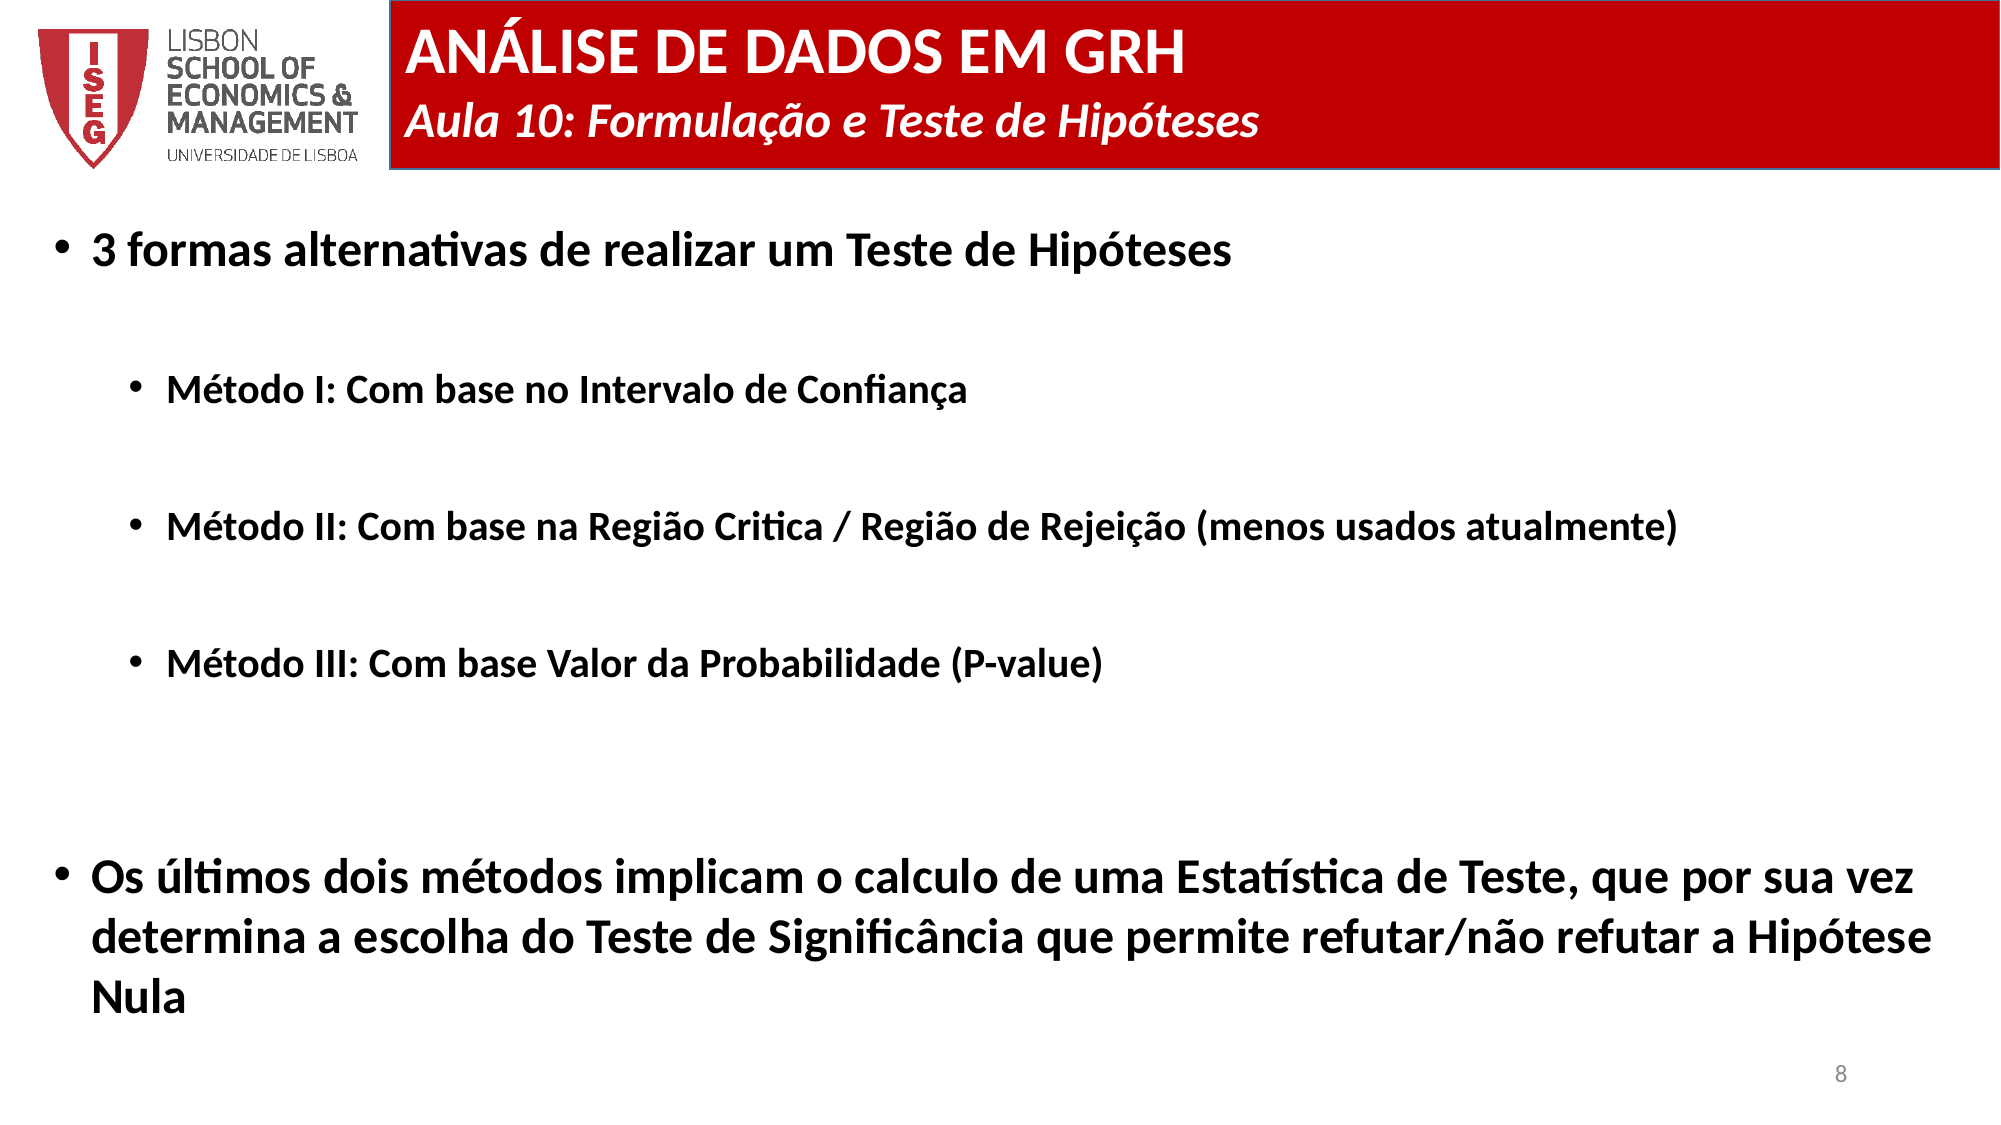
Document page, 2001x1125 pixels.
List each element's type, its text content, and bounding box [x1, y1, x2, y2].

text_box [38, 0, 2000, 169]
list 3 formas alternativas de realizar um Teste de Hipóteses Método I: Com base no Intervalo de Confiança Método II: Com base na Região Critica / Região de Rejeição (menos usados atualmente) Método III: Com base Valor da Probabilidade (P-value) Os últimos dois métodos implicam o calculo de uma Estatística de Teste, que por sua vez determina a escolha do Teste de Significância que permite refutar/não refutar a Hipótese Nula [38, 208, 1963, 1101]
